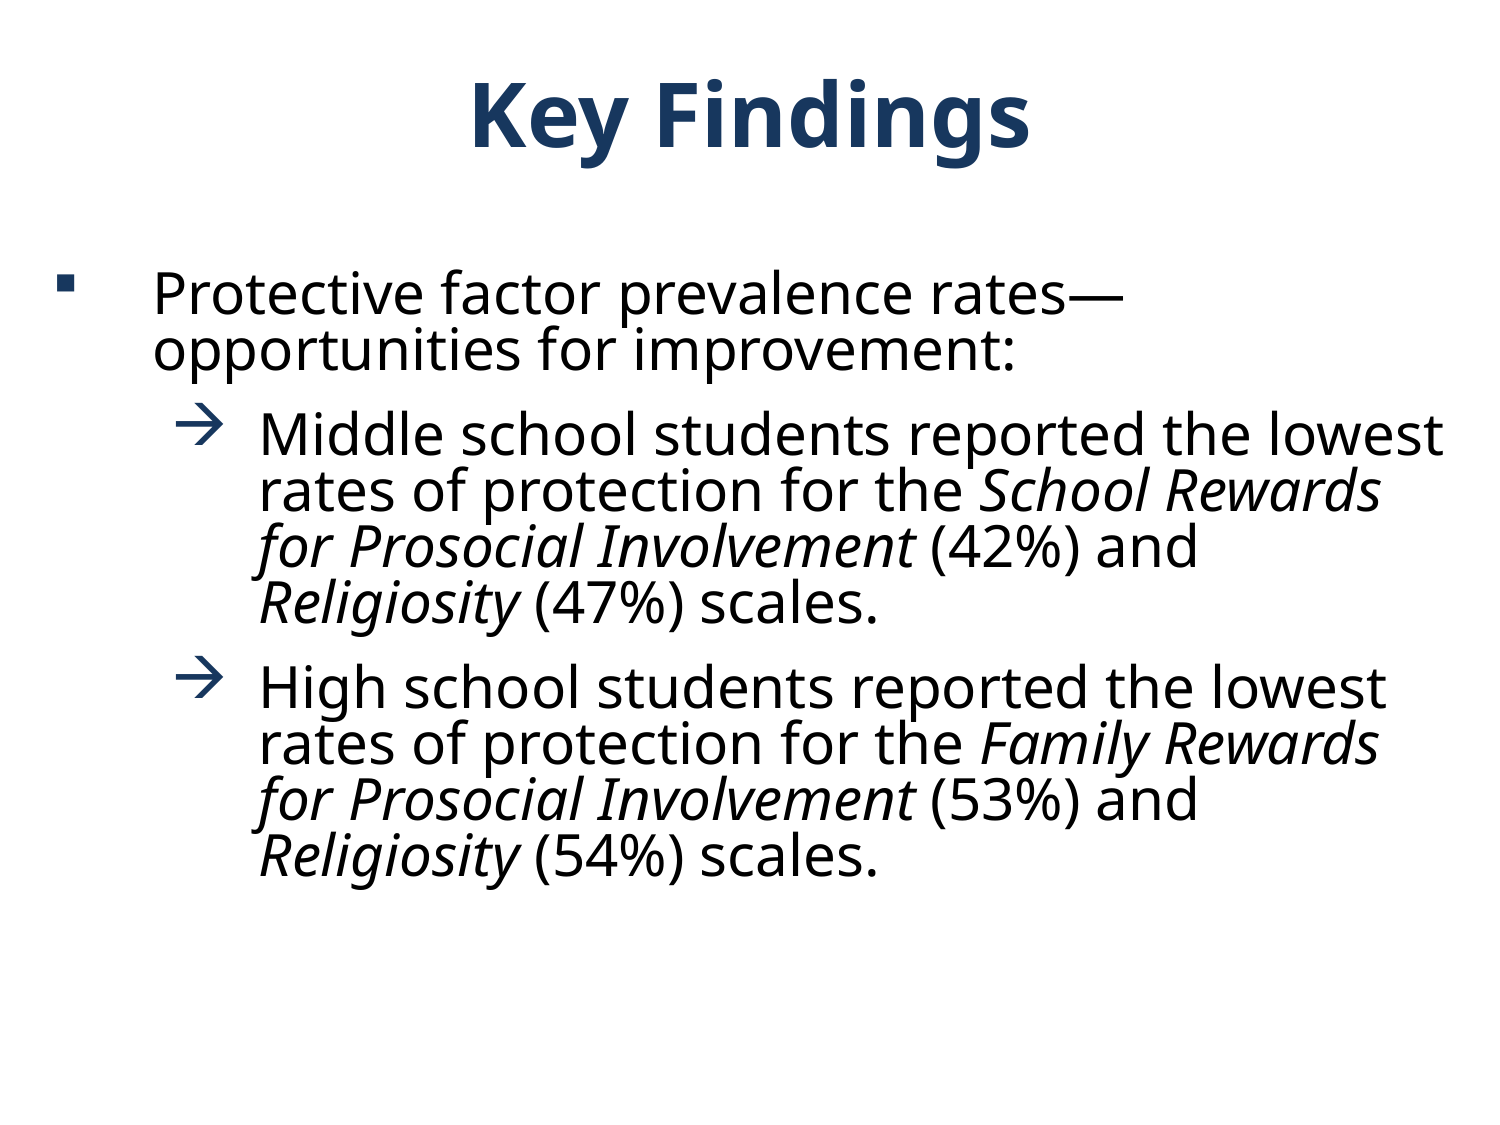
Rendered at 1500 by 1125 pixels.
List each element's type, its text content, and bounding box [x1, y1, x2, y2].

text_box Protective factor prevalence rates—opportunities for improvement: Middle school students reported the lowest rates of protection for the School Rewards for Prosocial Involvement (42%) and Religiosity (47%) scales. High school students reported the lowest rates of protection for the Family Rewards for Prosocial Involvement (53%) and Religiosity (54%) scales. [37, 262, 1463, 1063]
text_box Key Findings [37, 62, 1463, 174]
